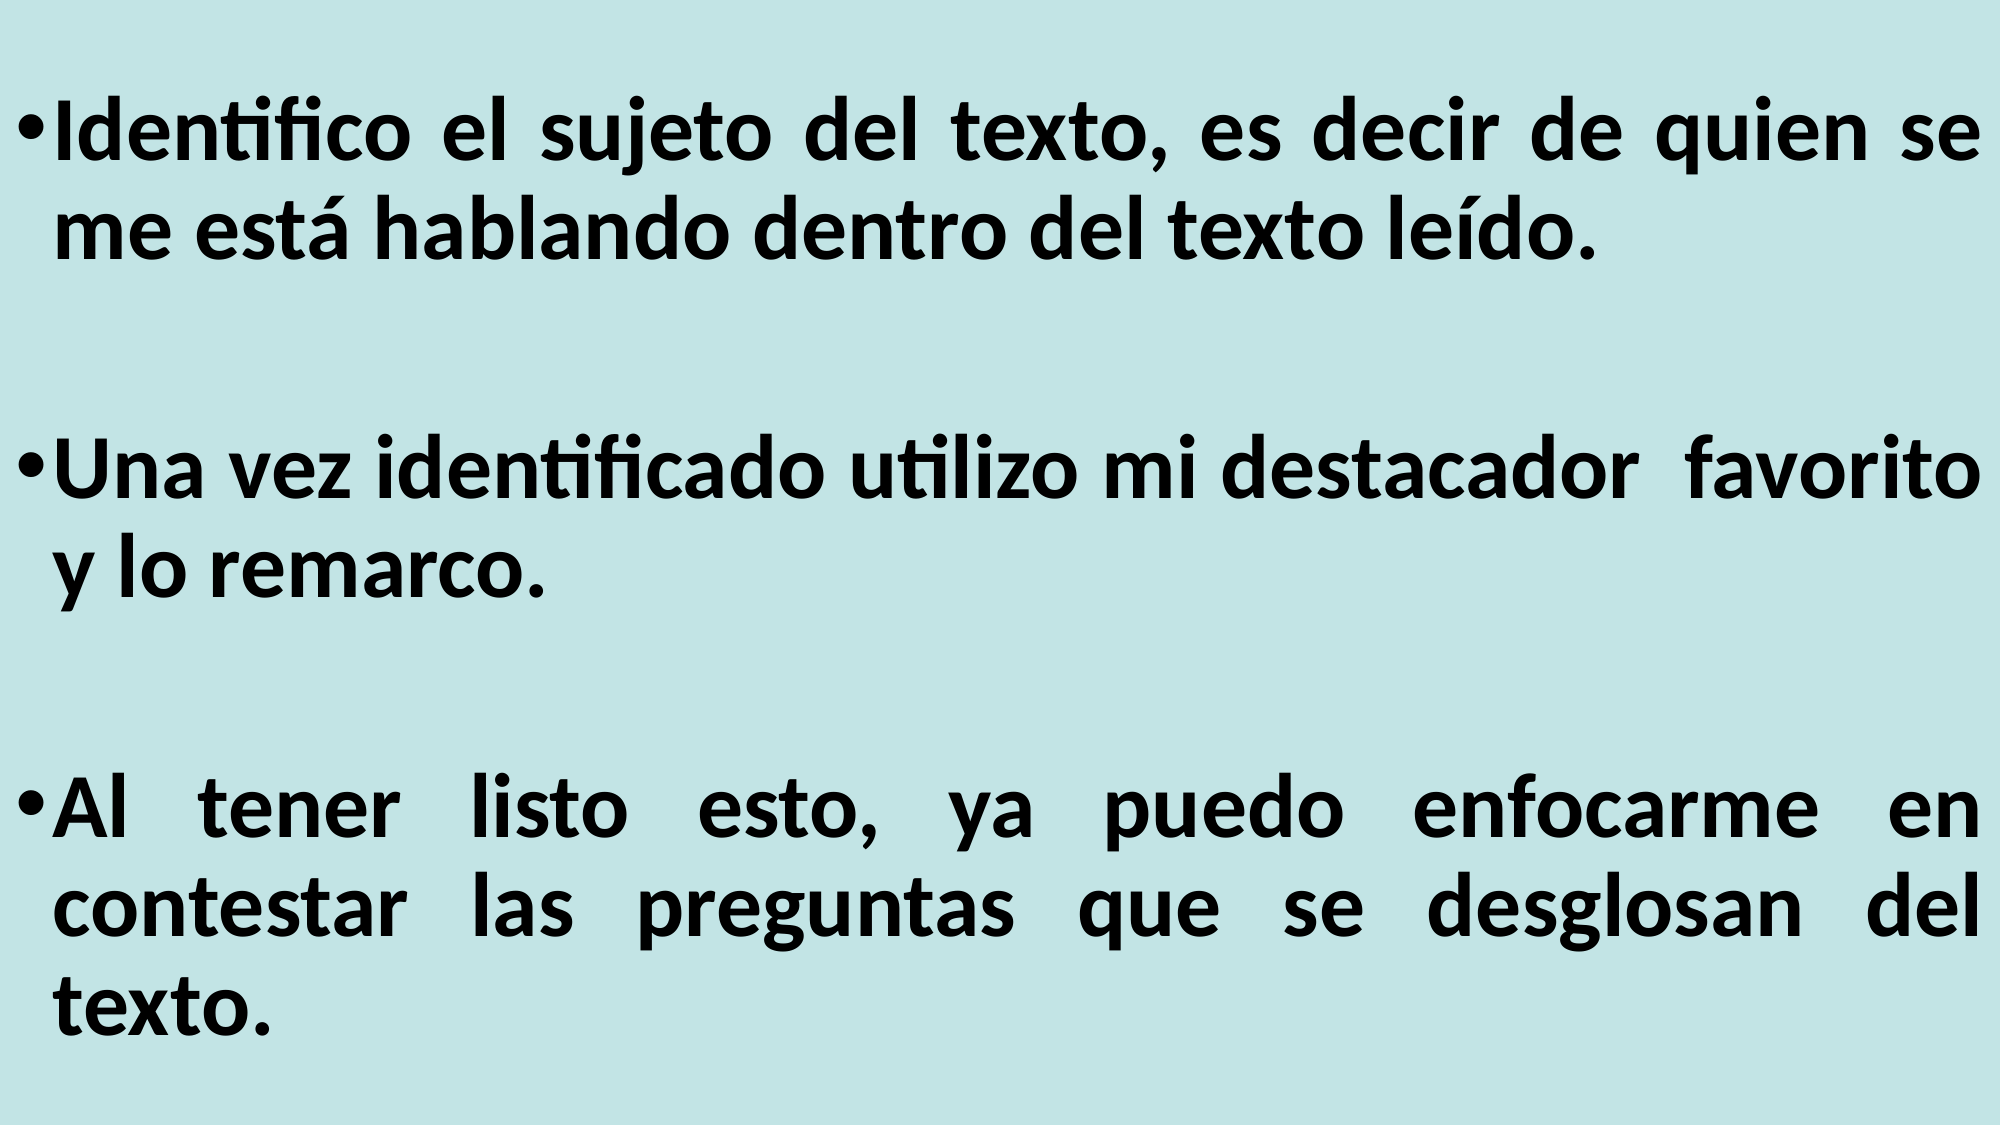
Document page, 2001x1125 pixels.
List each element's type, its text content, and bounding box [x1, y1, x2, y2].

list Identifico el sujeto del texto, es decir de quien se me está hablando dentro del texto leído. Una vez identificado utilizo mi destacador favorito y lo remarco. Al tener listo esto, ya puedo enfocarme en contestar las preguntas que se desglosan del texto. [0, 73, 2000, 1125]
